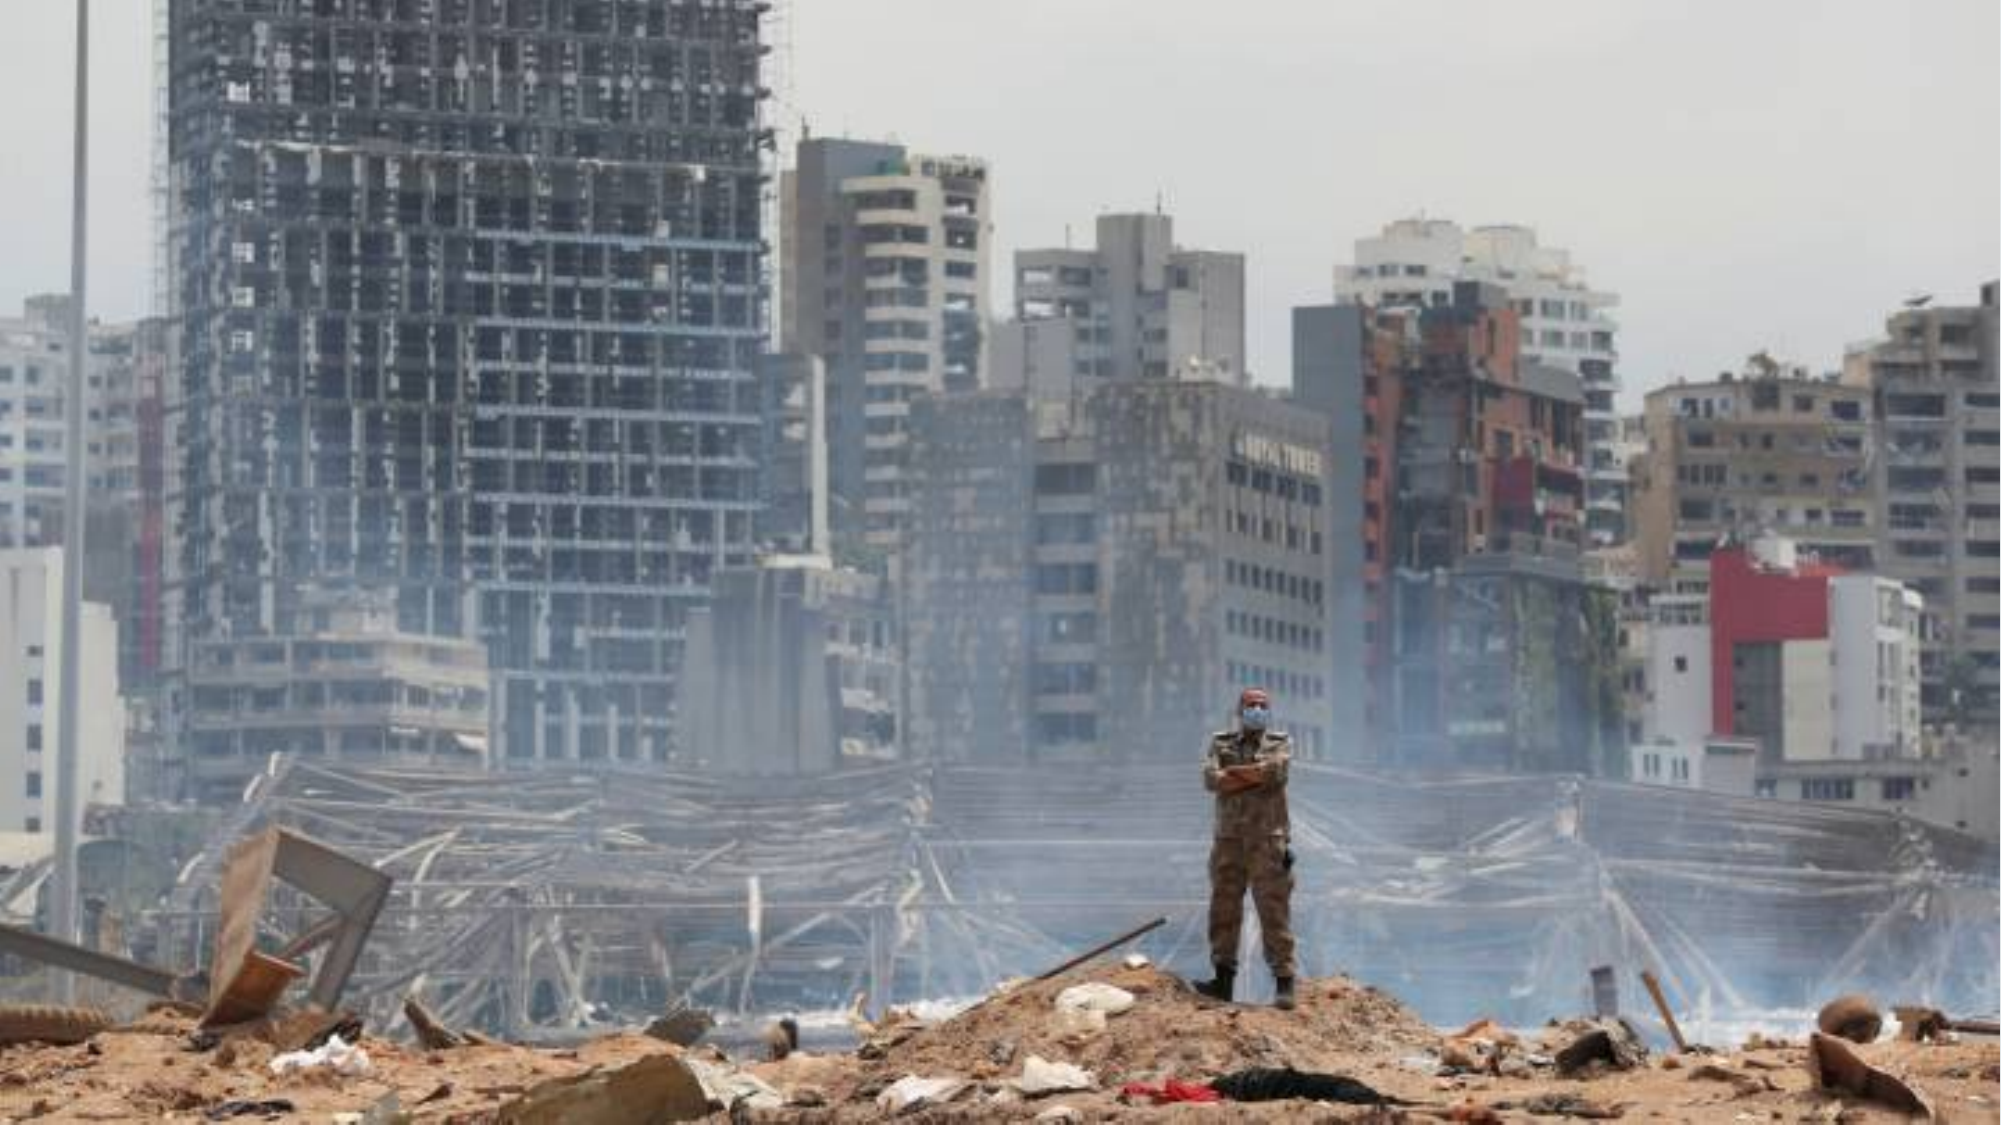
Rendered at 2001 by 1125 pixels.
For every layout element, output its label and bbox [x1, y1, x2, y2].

list [0, 0, 2000, 1125]
